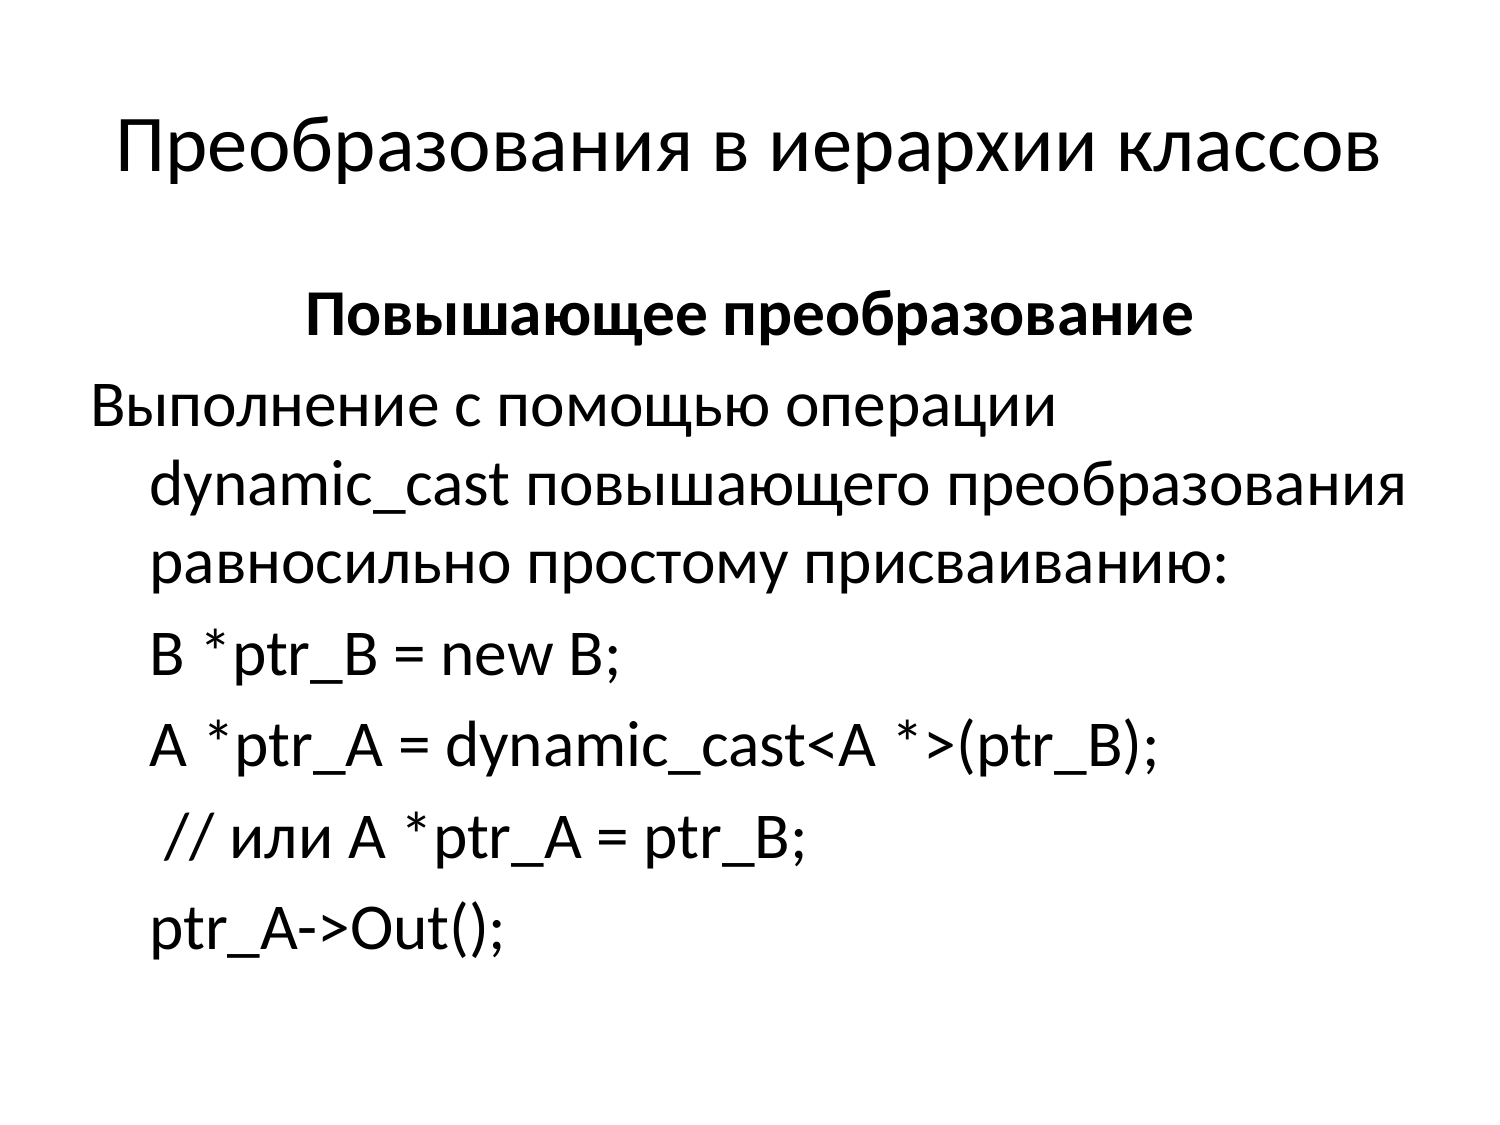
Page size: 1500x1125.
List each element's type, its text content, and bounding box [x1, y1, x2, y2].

list Повышающее преобразование Выполнение с помощью операции dynamic_cast повышающего преобразования равносильно простому присваиванию: B *ptr_B = new B; A *ptr_A = dynamic_cast<A *>(ptr_B); // или A *ptr_A = ptr_B; ptr_A->Out(); [75, 262, 1425, 1005]
title Преобразования в иерархии классов [75, 45, 1425, 233]
